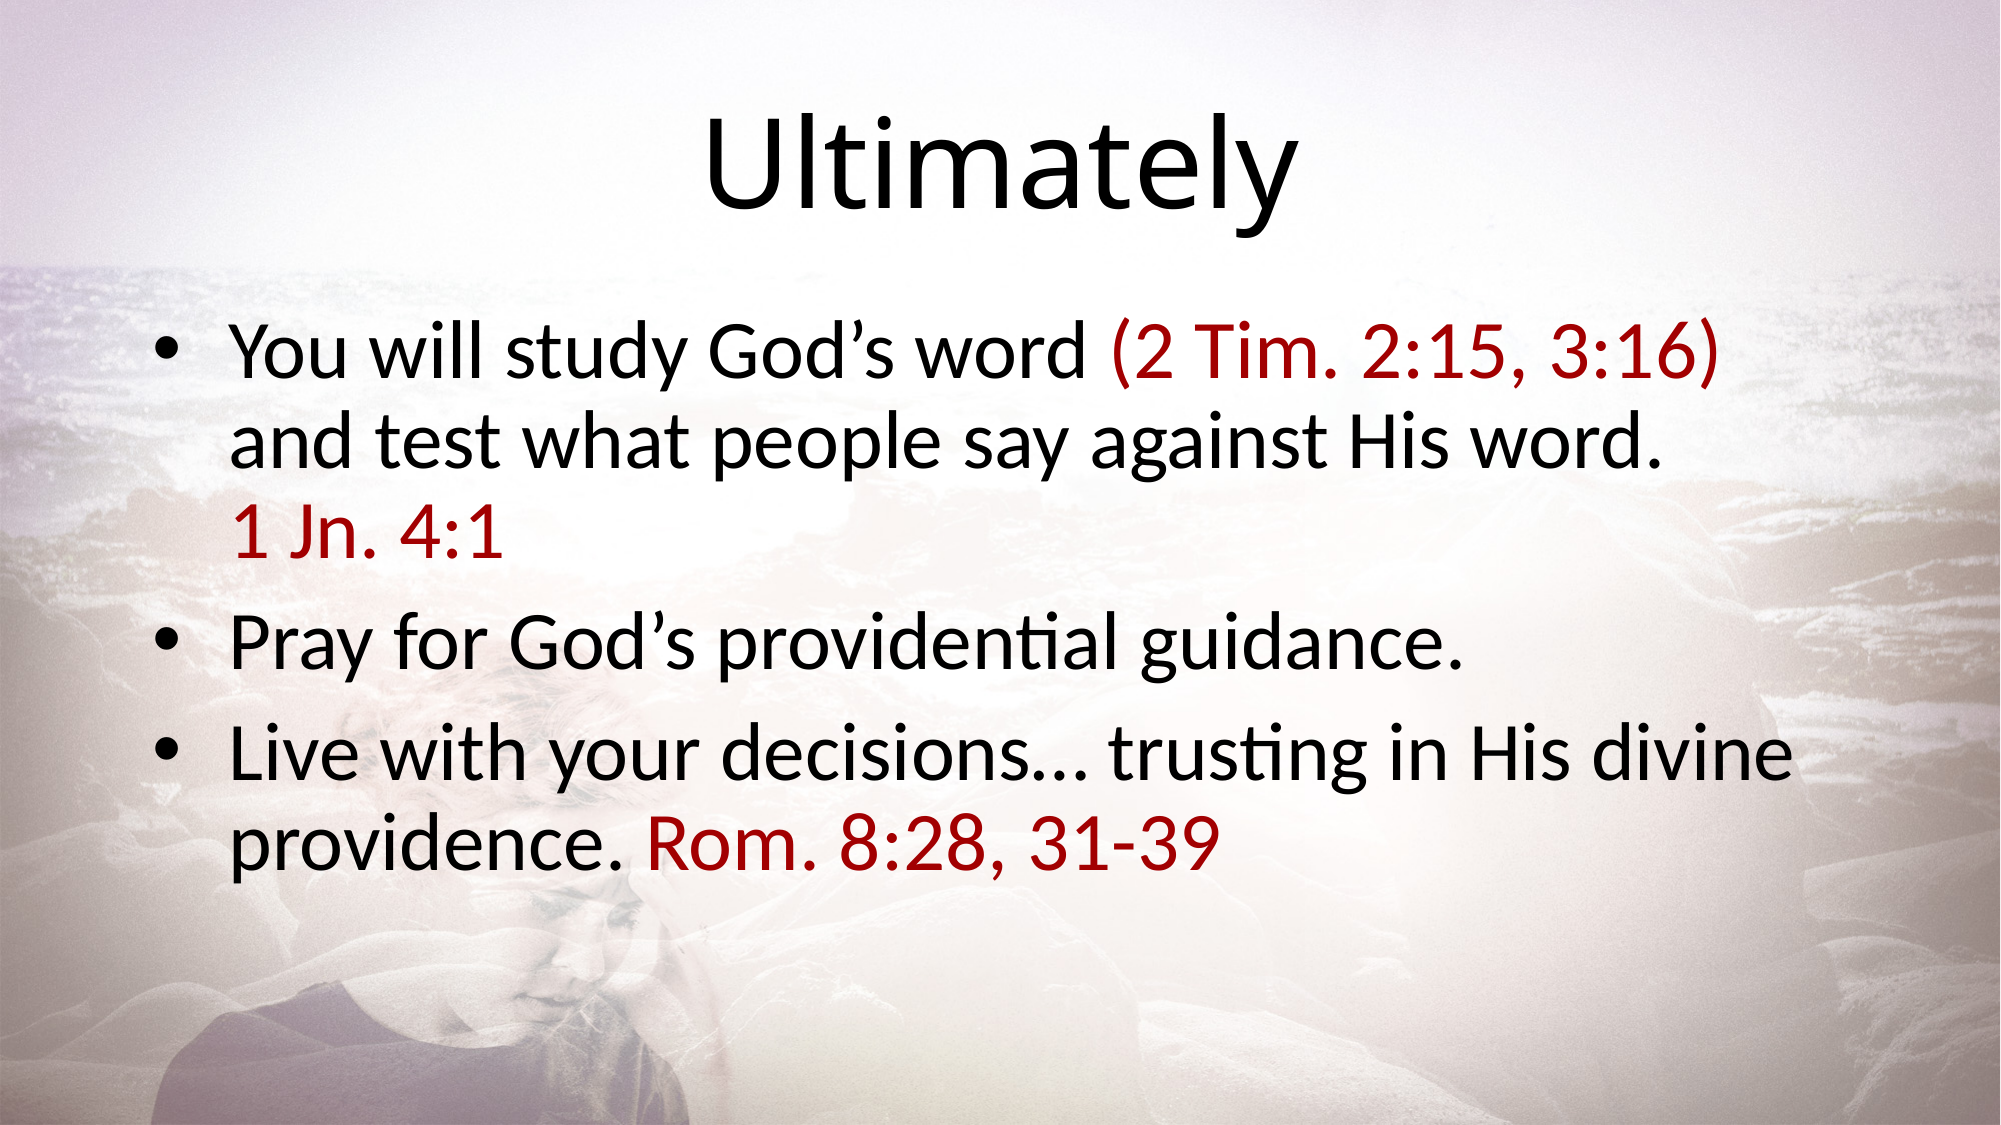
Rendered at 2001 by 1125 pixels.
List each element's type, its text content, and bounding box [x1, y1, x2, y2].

title Ultimately [137, 59, 1863, 278]
picture [0, 0, 2001, 1125]
list You will study God’s word (2 Tim. 2:15, 3:16) and test what people say against His word. 1 Jn. 4:1 Pray for God’s providential guidance. Live with your decisions… trusting in His divine providence. Rom. 8:28, 31-39 [137, 299, 1863, 1014]
